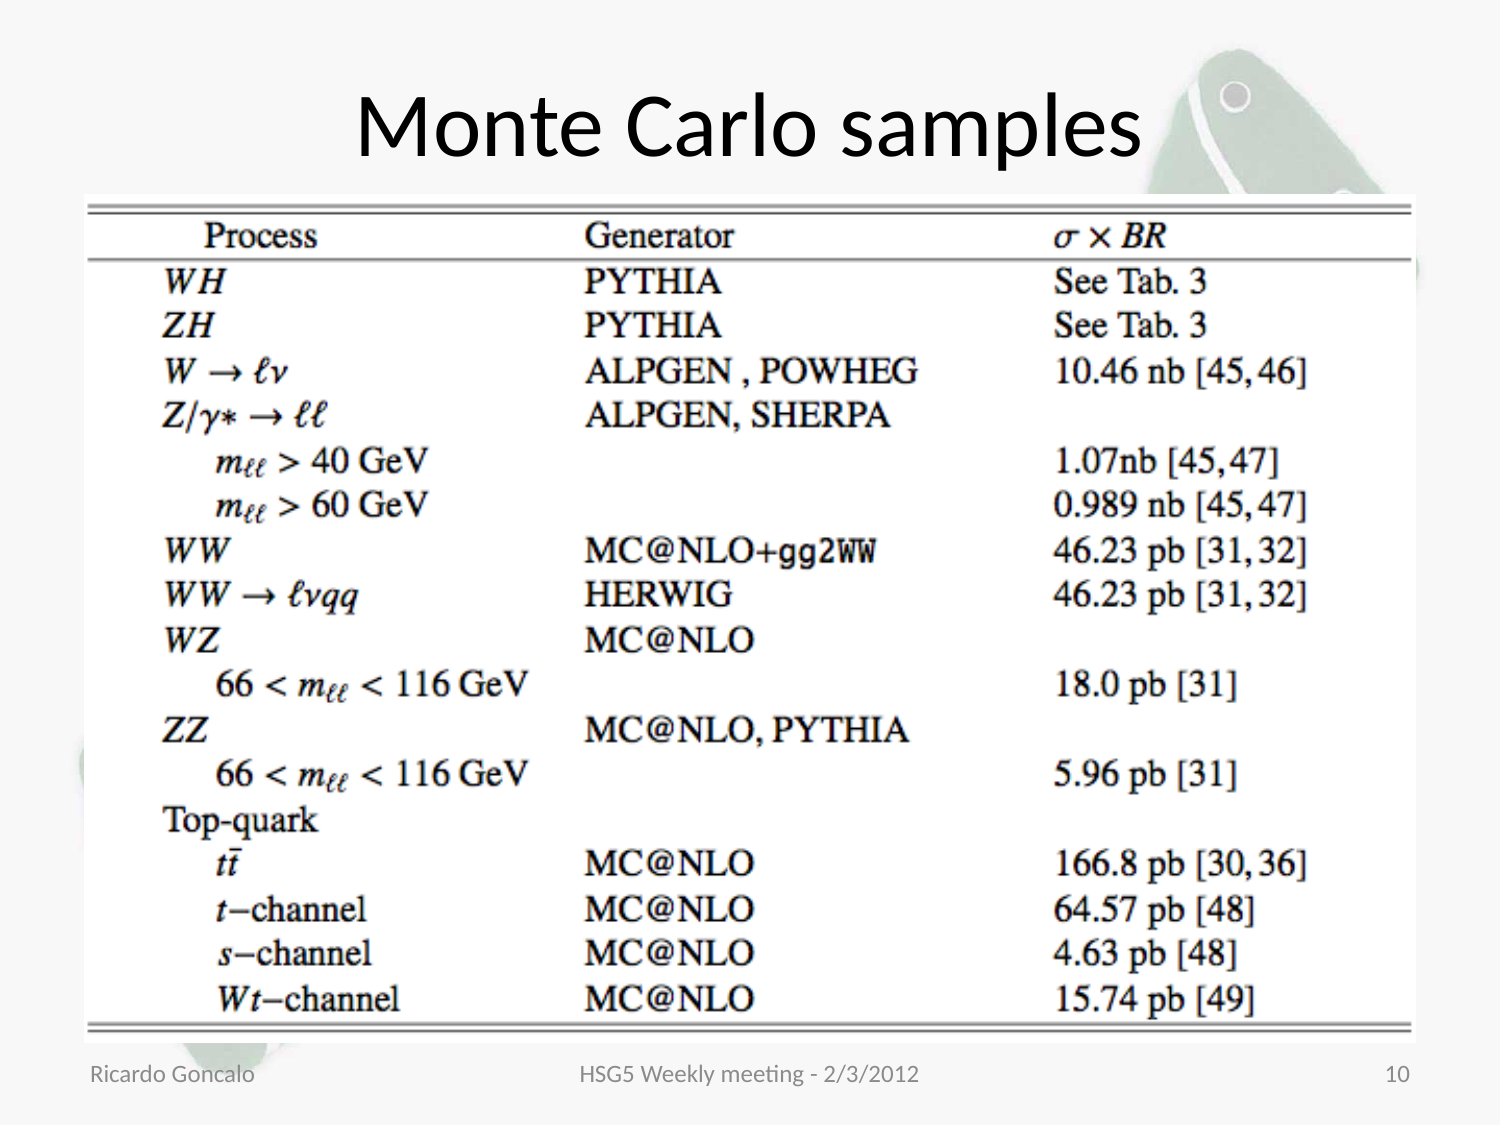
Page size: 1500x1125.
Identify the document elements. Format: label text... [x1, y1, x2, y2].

footer HSG5 Weekly meeting - 2/3/2012 [512, 1051, 988, 1103]
picture [0, 0, 1500, 1125]
title Monte Carlo samples [75, 45, 1425, 195]
slide_number 10 [1074, 1042, 1425, 1103]
slide_number Ricardo Goncalo [75, 1042, 425, 1103]
